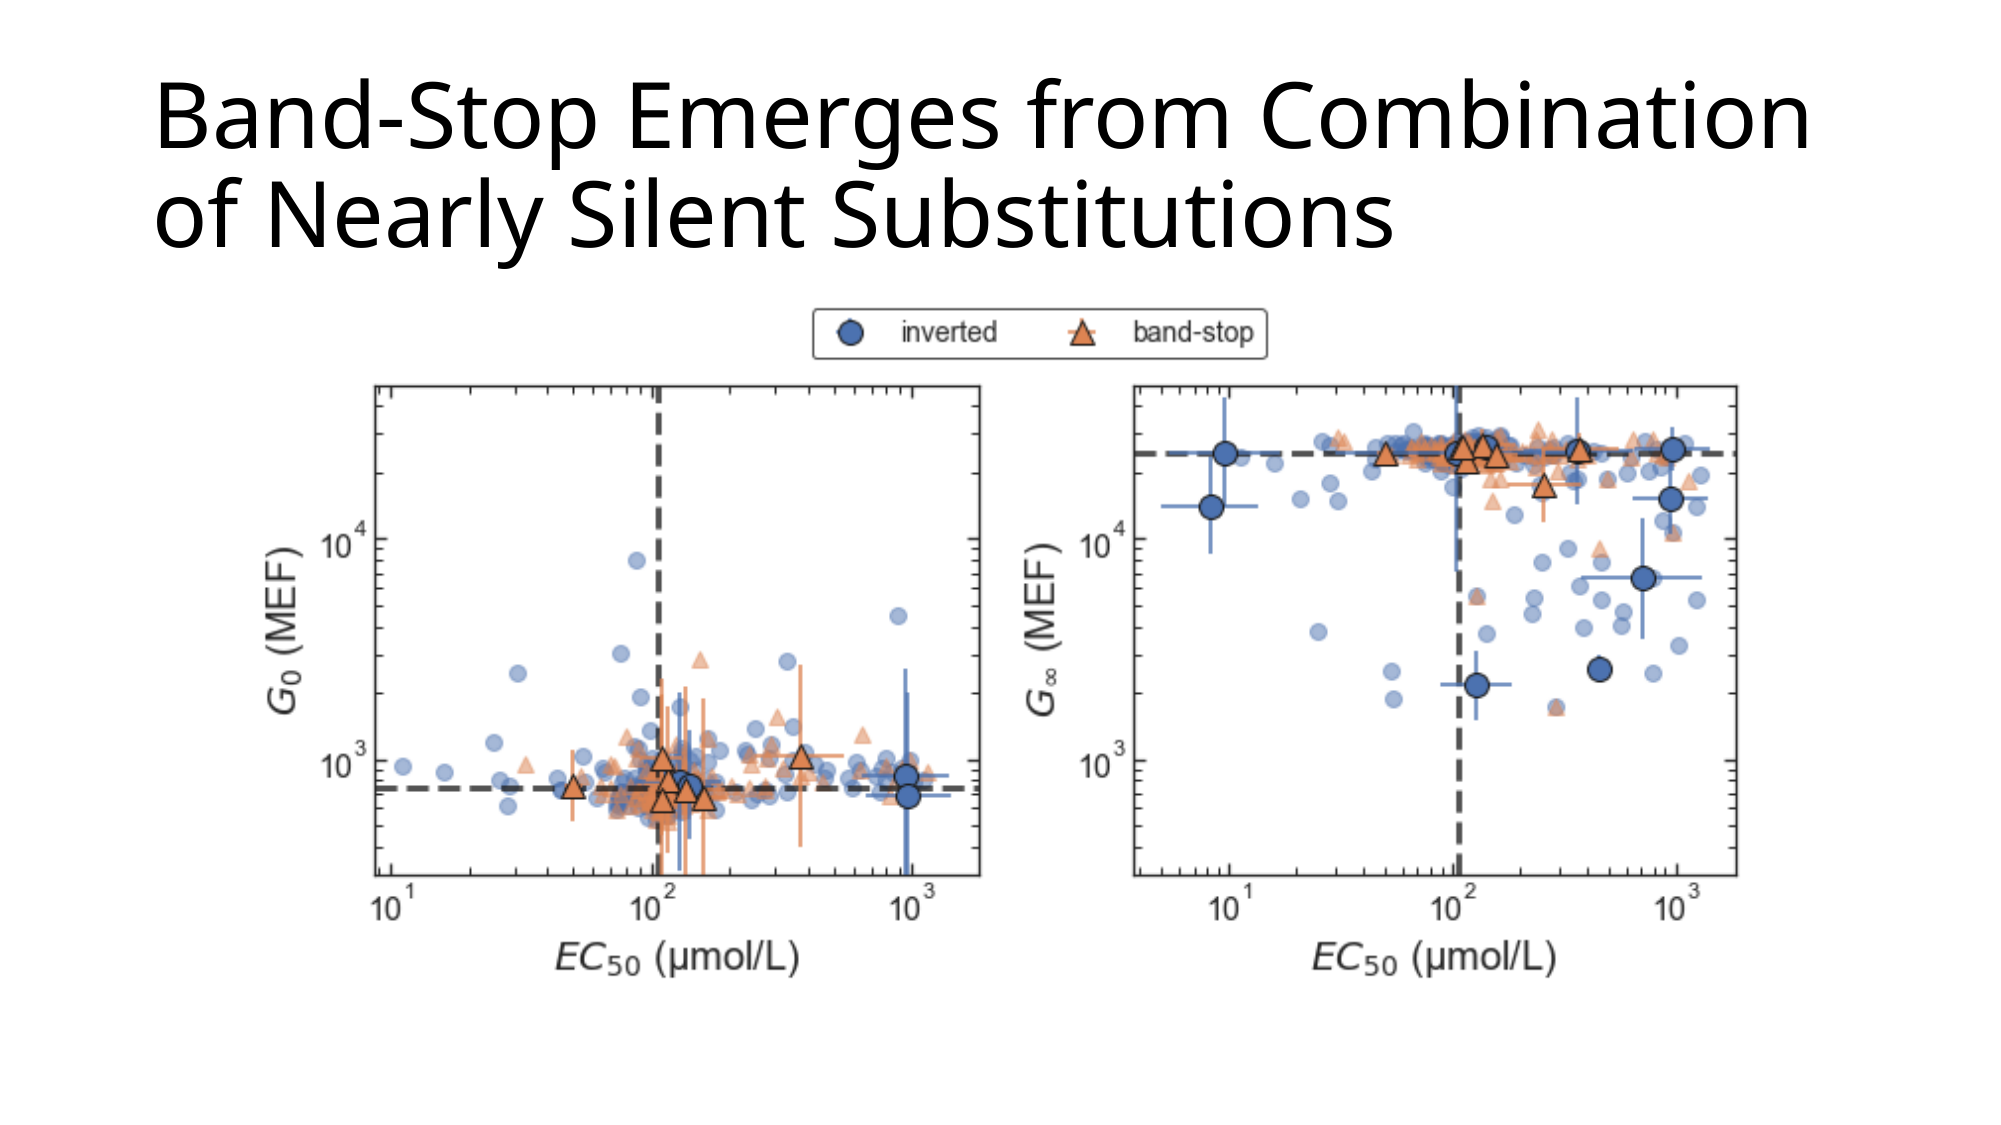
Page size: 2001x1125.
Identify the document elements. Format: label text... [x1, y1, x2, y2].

title Band-Stop Emerges from Combination of Nearly Silent Substitutions [137, 59, 1863, 278]
picture [250, 294, 1750, 996]
